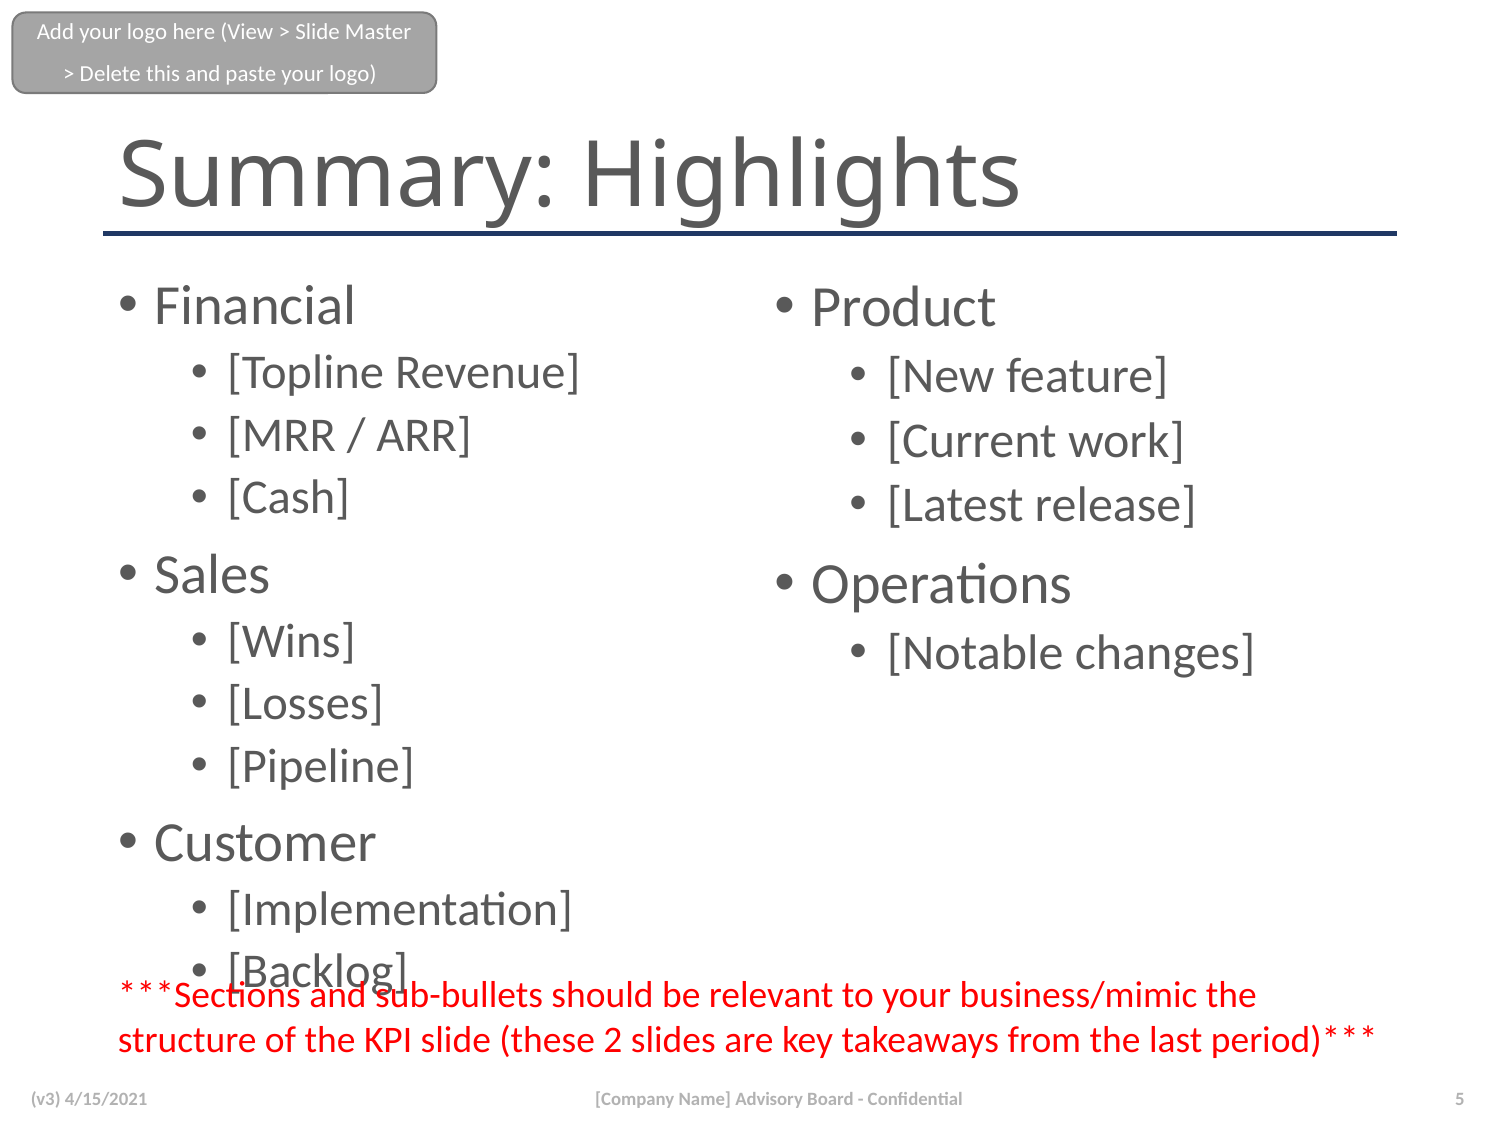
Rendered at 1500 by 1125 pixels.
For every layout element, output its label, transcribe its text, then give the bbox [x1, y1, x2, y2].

title Summary: Highlights [103, 111, 1397, 243]
text_box ***Sections and sub-bullets should be relevant to your business/mimic the structure of the KPI slide (these 2 slides are key takeaways from the last period)*** [103, 962, 1397, 1068]
list Financial [Topline Revenue] [MRR / ARR] [Cash] Sales [Wins] [Losses] [Pipeline] Customer [Implementation] [Backlog] [103, 268, 741, 962]
slide_number 5 [1305, 1079, 1480, 1117]
list Product [New feature] [Current work] [Latest release] Operations [Notable changes] [759, 268, 1397, 962]
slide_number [15, 1079, 258, 1117]
footer [Company Name] Advisory Board - Confidential [353, 1079, 1205, 1117]
